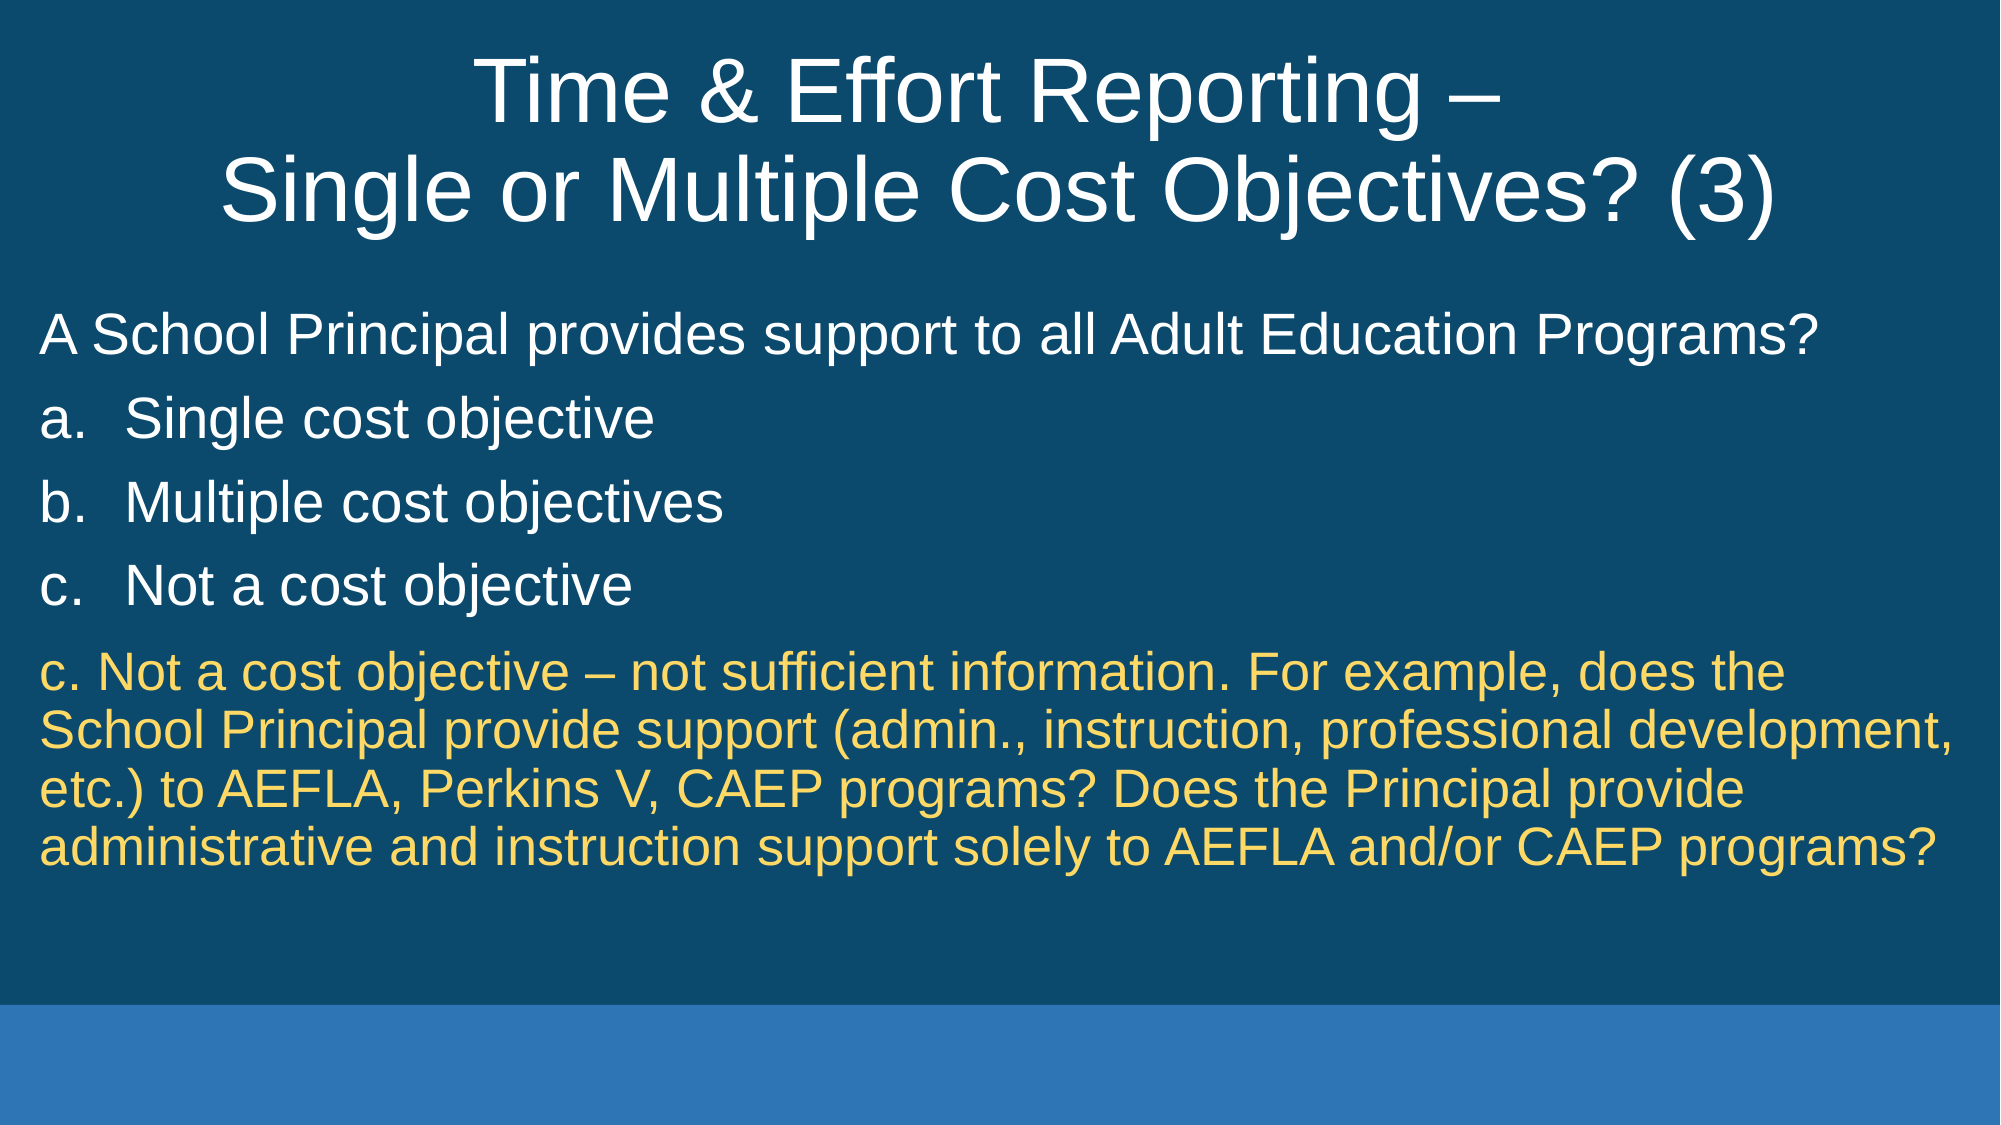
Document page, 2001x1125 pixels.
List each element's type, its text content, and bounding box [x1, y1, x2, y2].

list A School Principal provides support to all Adult Education Programs? Single cost objective Multiple cost objectives Not a cost objective c. Not a cost objective – not sufficient information. For example, does the School Principal provide support (admin., instruction, professional development, etc.) to AEFLA, Perkins V, CAEP programs? Does the Principal provide administrative and instruction support solely to AEFLA and/or CAEP programs? [24, 296, 1975, 1092]
title Time & Effort Reporting – Single or Multiple Cost Objectives? (3) [24, 33, 1975, 251]
